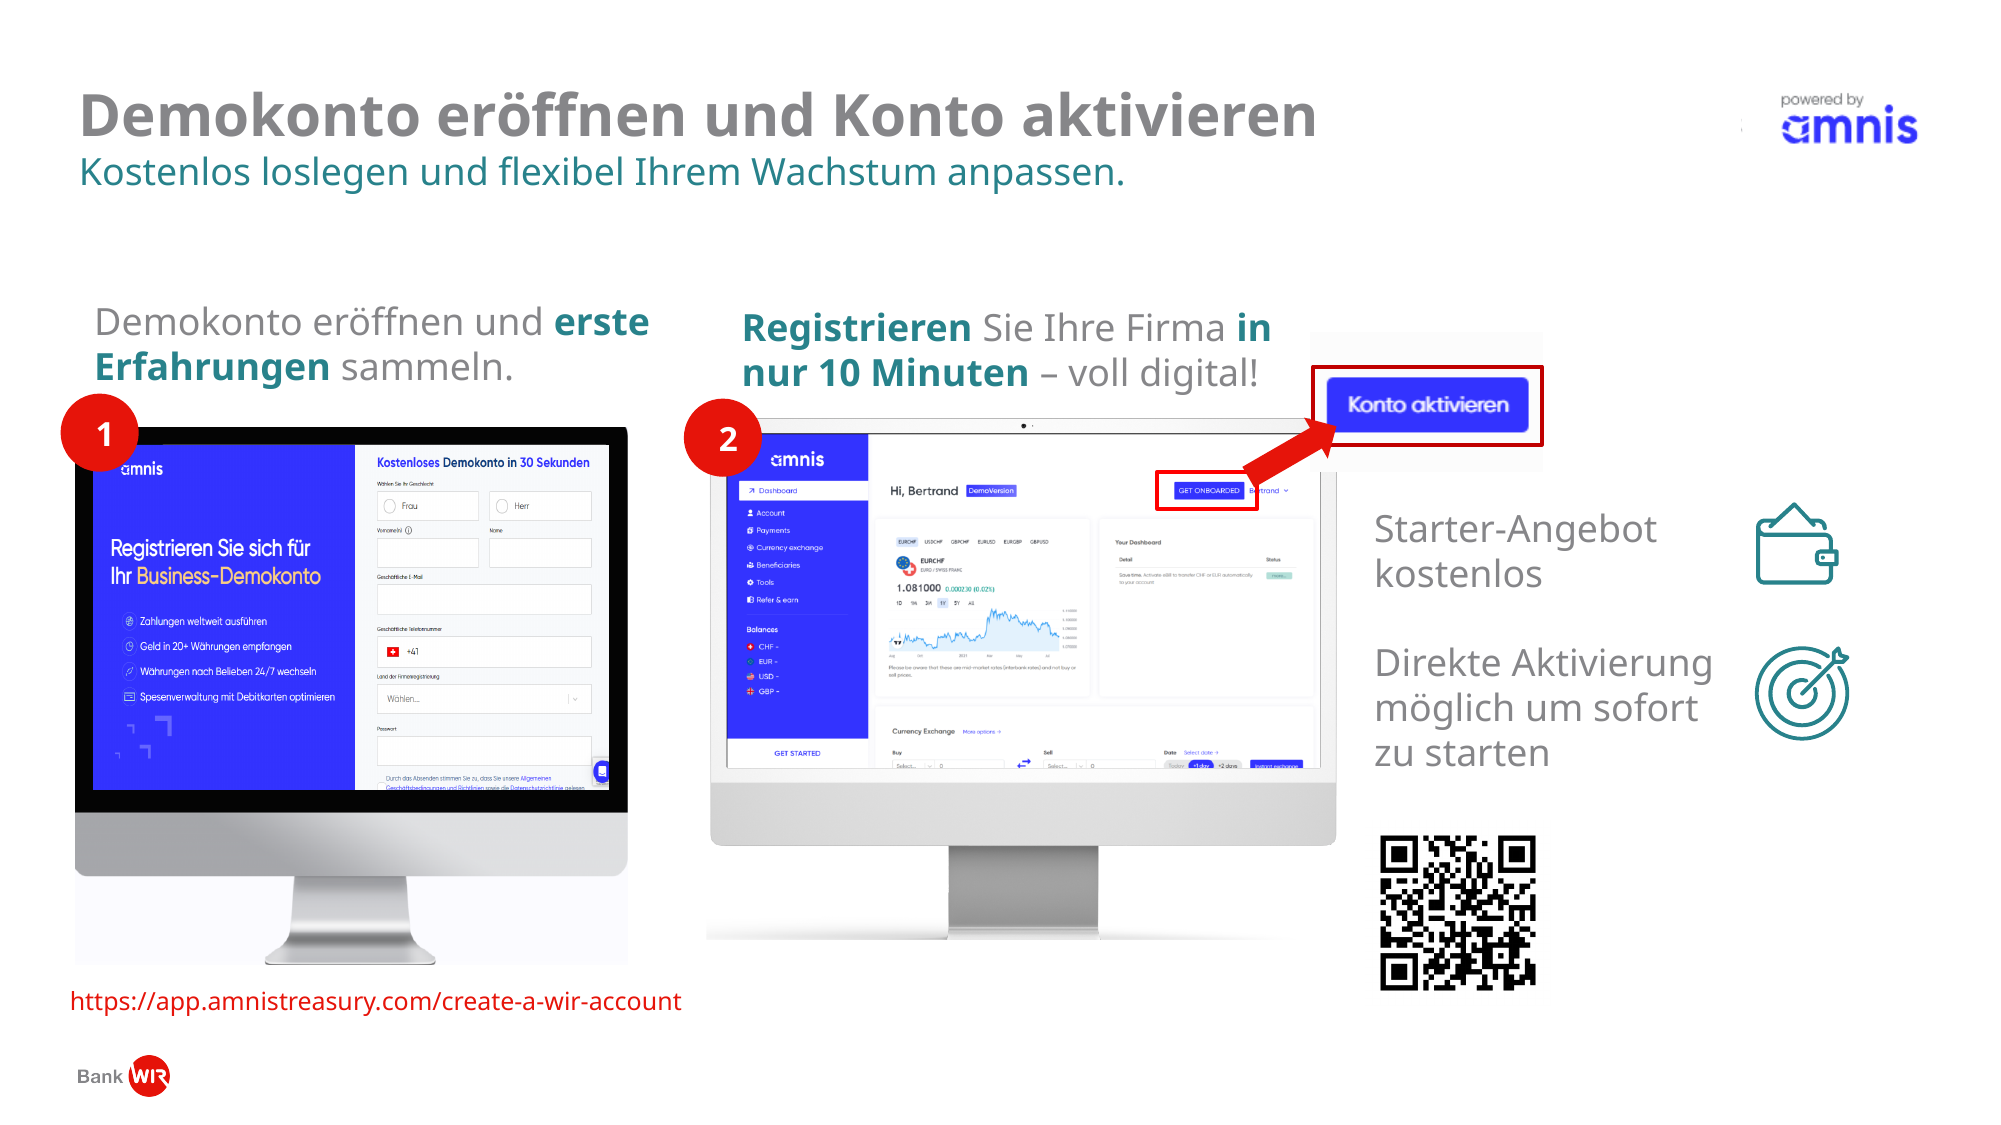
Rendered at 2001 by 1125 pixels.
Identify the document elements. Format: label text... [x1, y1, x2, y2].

picture [78, 1055, 170, 1097]
text_box 2 [681, 396, 757, 473]
text_box 1 [58, 396, 141, 462]
text_box [1838, 646, 1850, 664]
picture [1740, 66, 1964, 161]
text_box Direkte Aktivierung möglich um sofort zu starten [1374, 638, 1838, 687]
text_box Demokonto eröffnen und Konto aktivieren Kostenlos loslegen und flexibel Ihrem Wachstum anpassen. [78, 78, 1843, 197]
picture [706, 331, 1544, 941]
text_box Starter-Angebot kostenlos [1374, 504, 1838, 600]
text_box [1755, 502, 1839, 585]
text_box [75, 427, 628, 965]
text_box [1754, 665, 1850, 741]
text_box Demokonto eröffnen und erste Erfahrungen sammeln. [79, 290, 675, 396]
text_box Registrieren Sie Ihre Firma in nur 10 Minuten – voll digital! [726, 296, 1323, 402]
picture [1364, 819, 1551, 1006]
text_box https://app.amnistreasury.com/create-a-wir-account [55, 977, 878, 1027]
